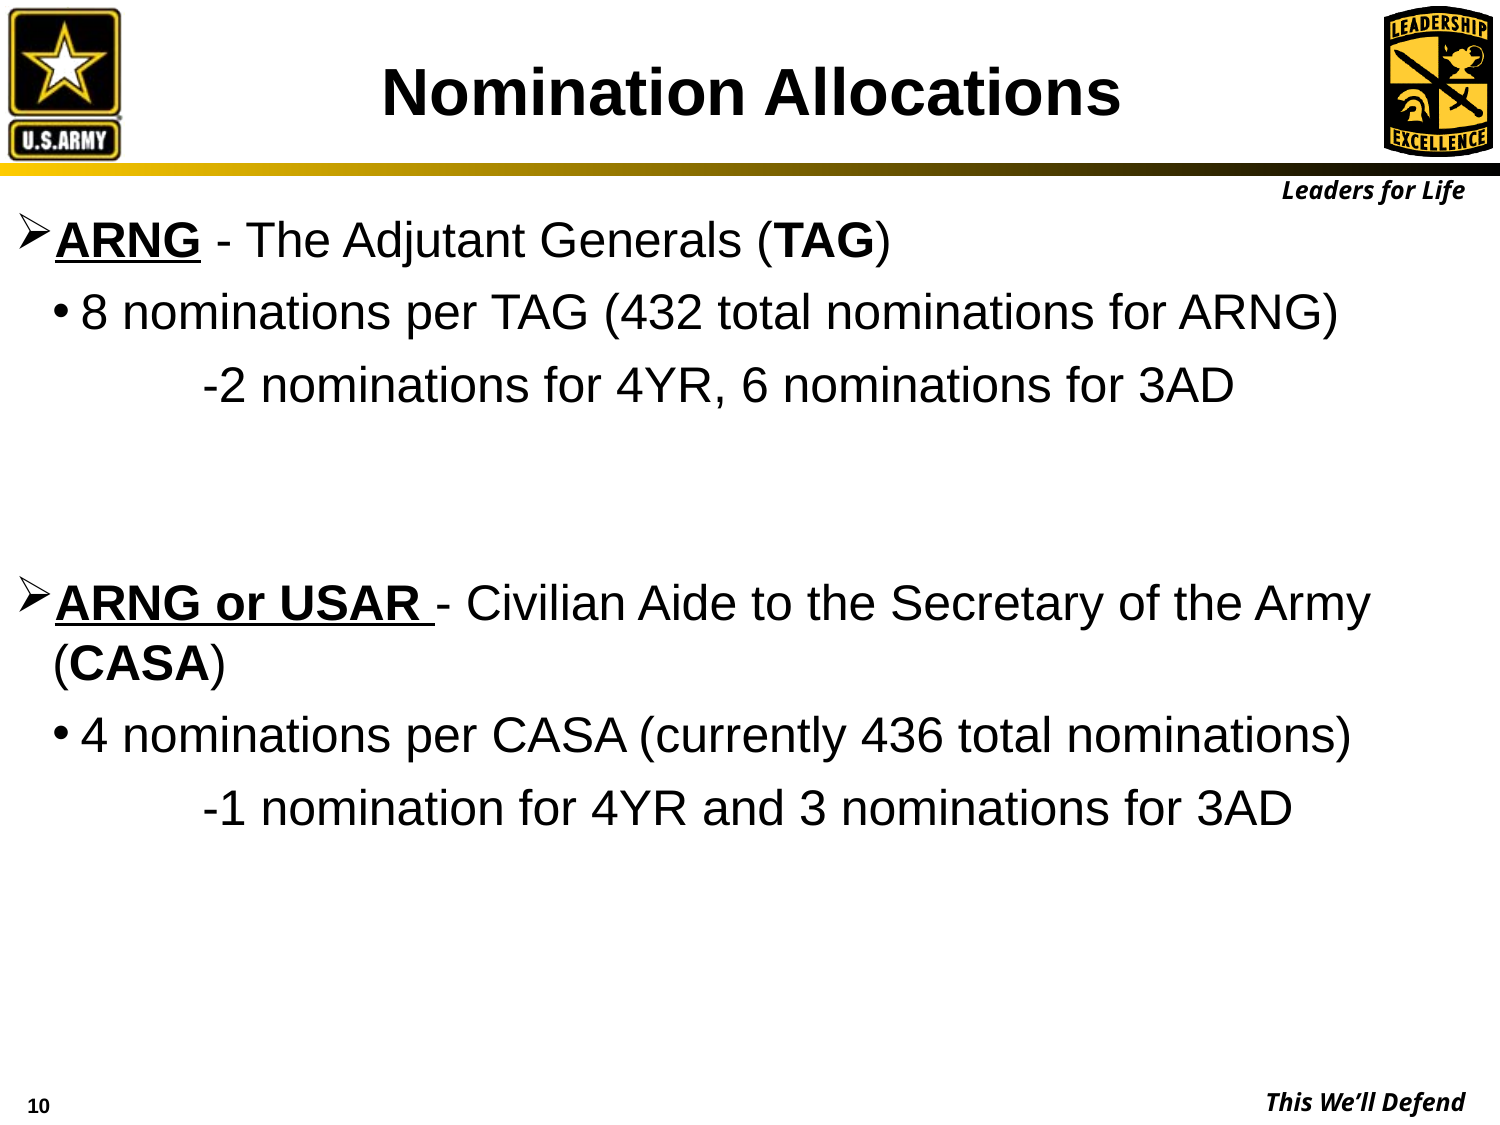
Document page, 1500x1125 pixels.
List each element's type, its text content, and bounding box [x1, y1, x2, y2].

text_box Nomination Allocations [104, 41, 1400, 137]
picture [1384, 6, 1493, 157]
picture [5, 6, 125, 164]
list ARNG - The Adjutant Generals (TAG) 8 nominations per TAG (432 total nominations for ARNG) -2 nominations for 4YR, 6 nominations for 3AD ARNG or USAR - Civilian Aide to the Secretary of the Army (CASA) 4 nominations per CASA (currently 436 total nominations) -1 nomination for 4YR and 3 nominations for 3AD [0, 199, 1496, 1125]
